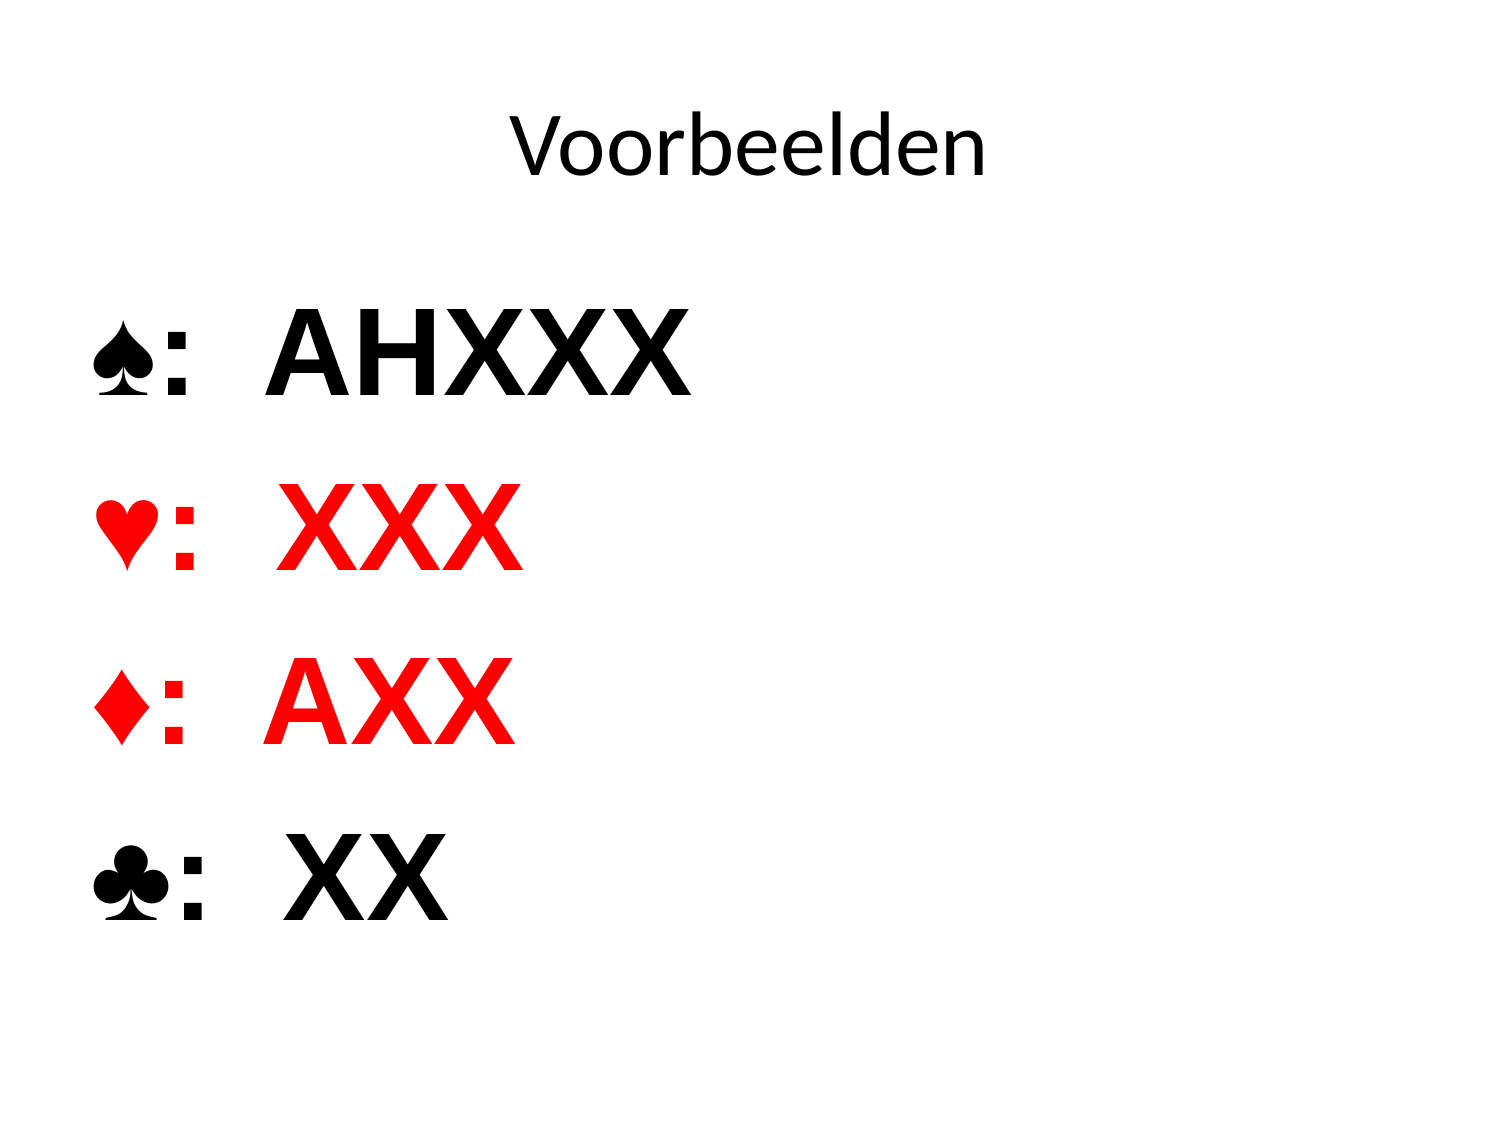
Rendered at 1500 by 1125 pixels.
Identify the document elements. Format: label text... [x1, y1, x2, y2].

title Voorbeelden [75, 45, 1425, 233]
list ♠: AHXXX ♥: XXX ♦: AXX ♣: XX [75, 262, 1425, 1005]
